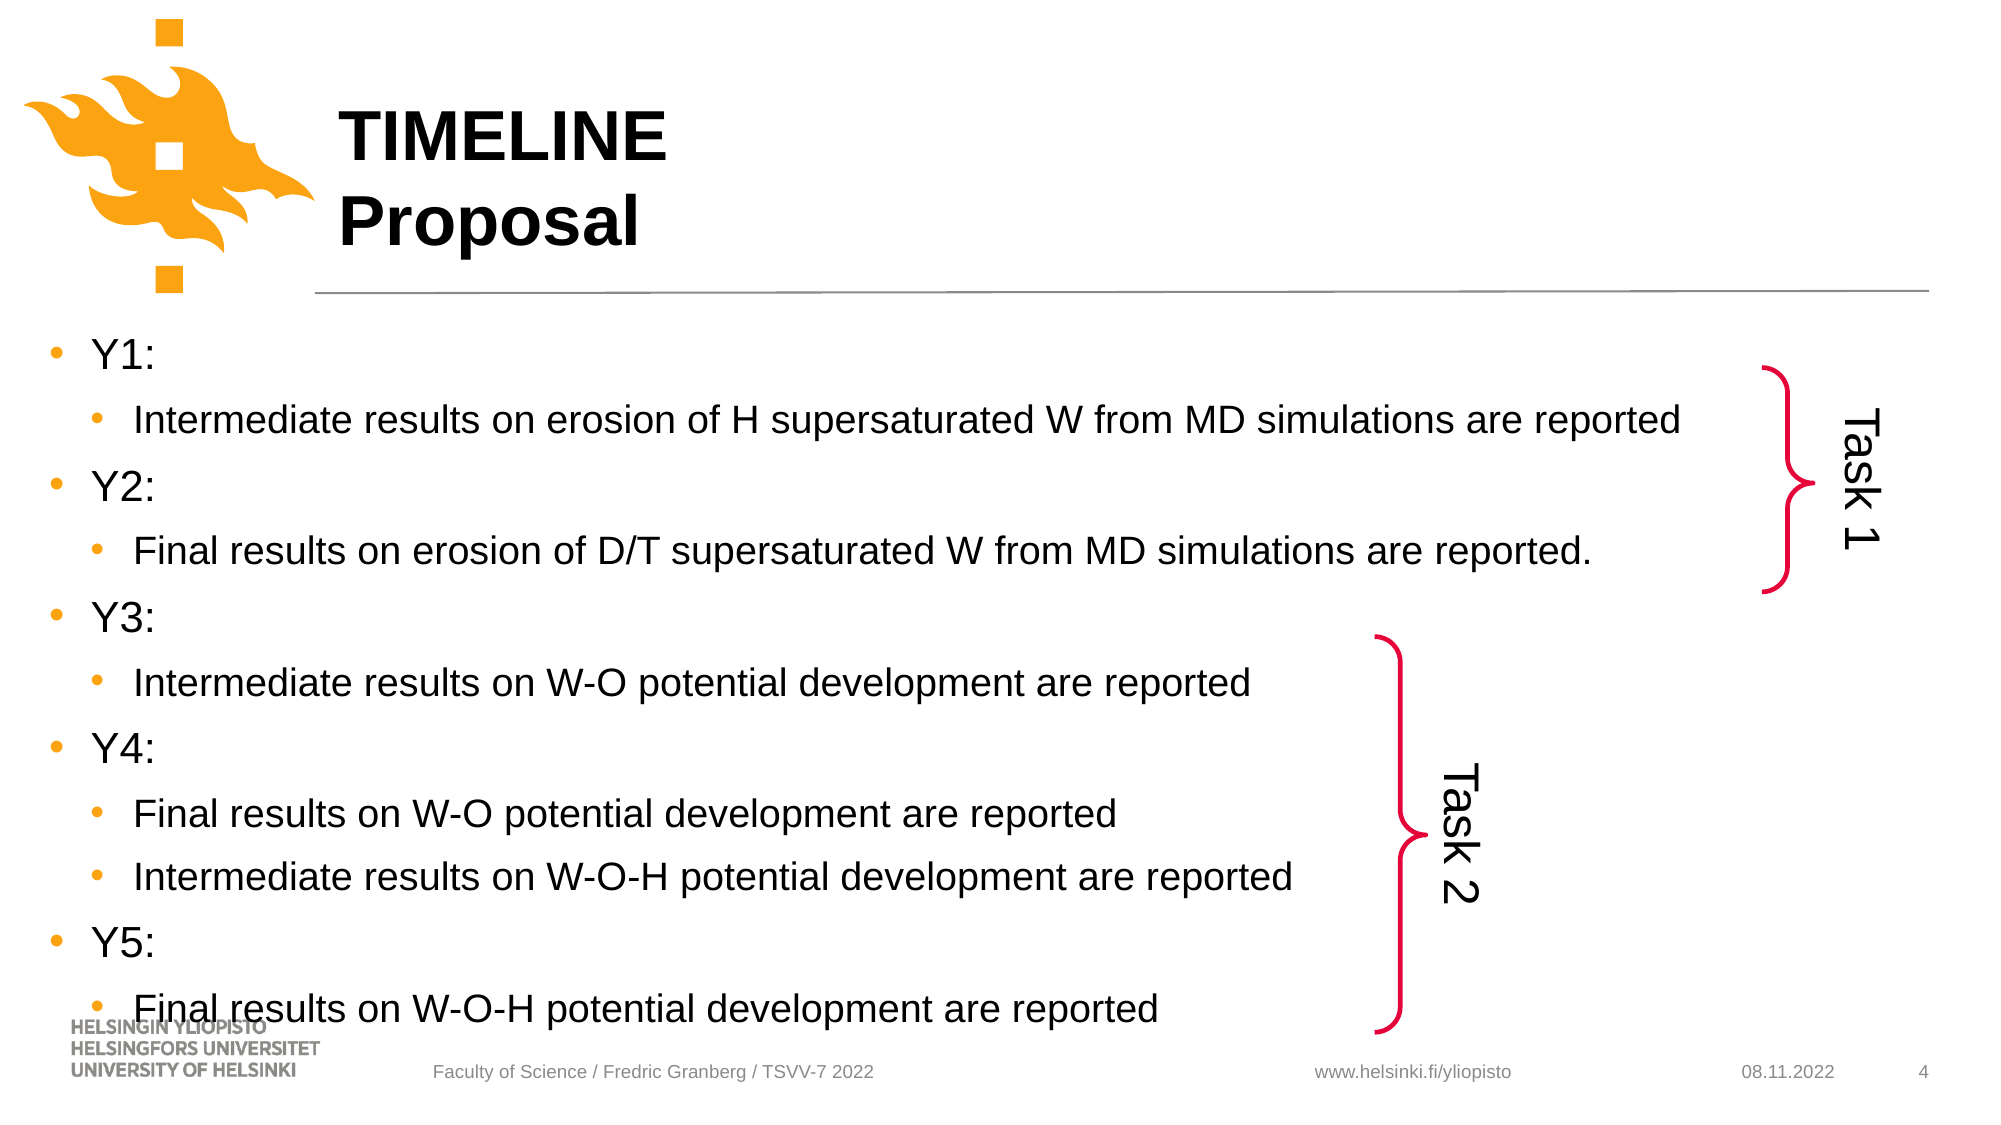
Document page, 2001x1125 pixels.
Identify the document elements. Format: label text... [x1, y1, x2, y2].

list Y1: Intermediate results on erosion of H supersaturated W from MD simulations are reported Y2: Final results on erosion of D/T supersaturated W from MD simulations are reported. Y3: Intermediate results on W-O potential development are reported Y4: Final results on W-O potential development are reported Intermediate results on W-O-H potential development are reported Y5: Final results on W-O-H potential development are reported [49, 326, 1930, 1035]
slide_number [1640, 1011, 1834, 1083]
slide_number 4 [1834, 1011, 1930, 1083]
text_box Task 2 [1426, 728, 1502, 941]
text_box [1374, 635, 1426, 1034]
picture [70, 1035, 321, 1079]
title TIMELINE Proposal [338, 90, 1930, 279]
text_box [1761, 366, 1814, 593]
text_box Task 1 [1827, 373, 1903, 587]
footer Faculty of Science / Fredric Granberg / TSVV-7 2022 [432, 1011, 1284, 1083]
